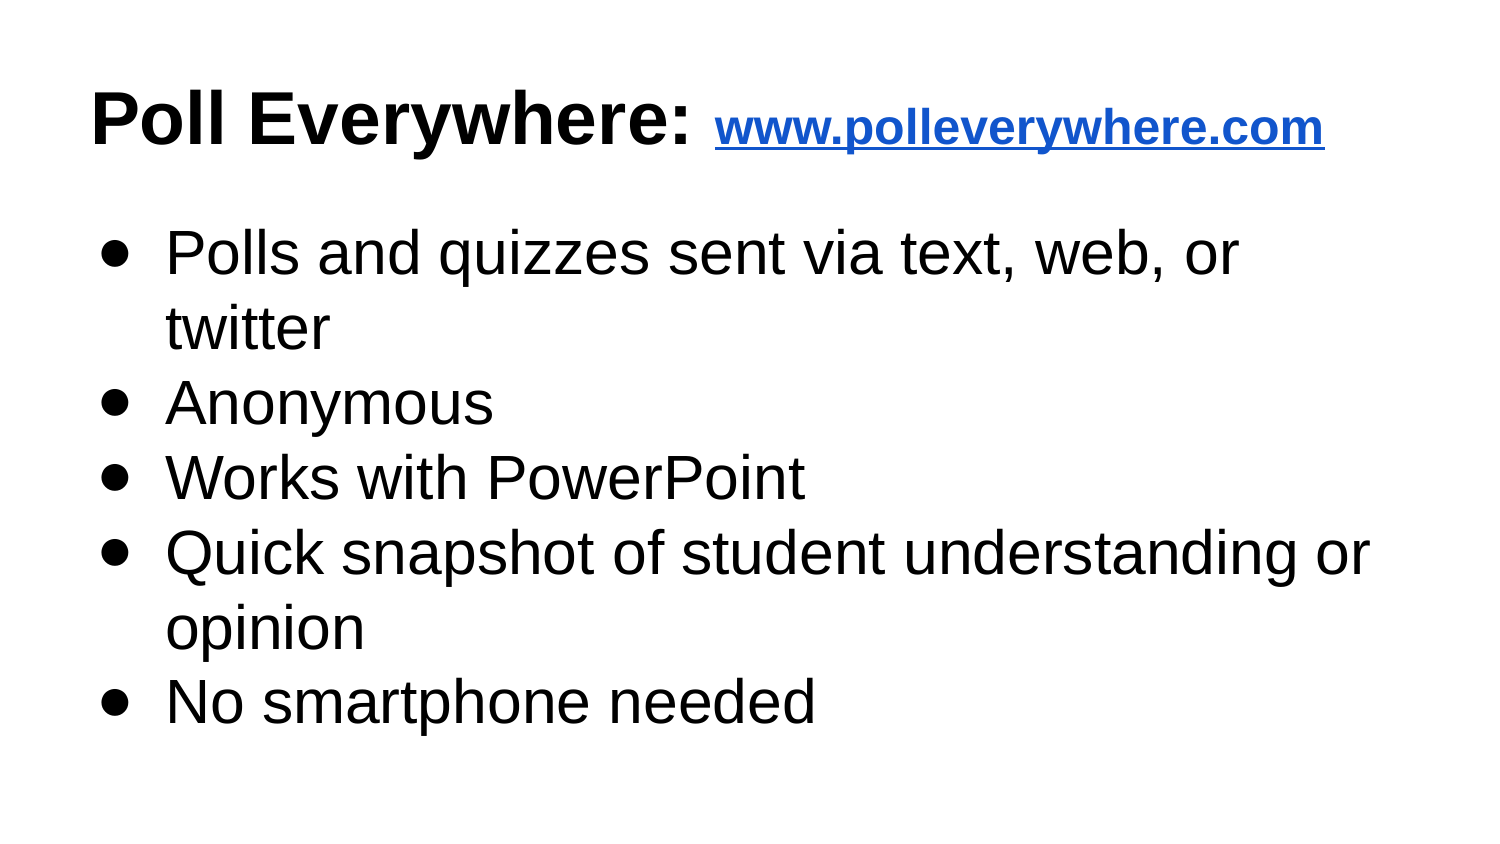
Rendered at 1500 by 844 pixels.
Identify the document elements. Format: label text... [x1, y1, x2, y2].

title Poll Everywhere: www.polleverywhere.com [75, 33, 1425, 175]
list Polls and quizzes sent via text, web, or twitter Anonymous Works with PowerPoint Quick snapshot of student understanding or opinion No smartphone needed [75, 196, 1425, 808]
